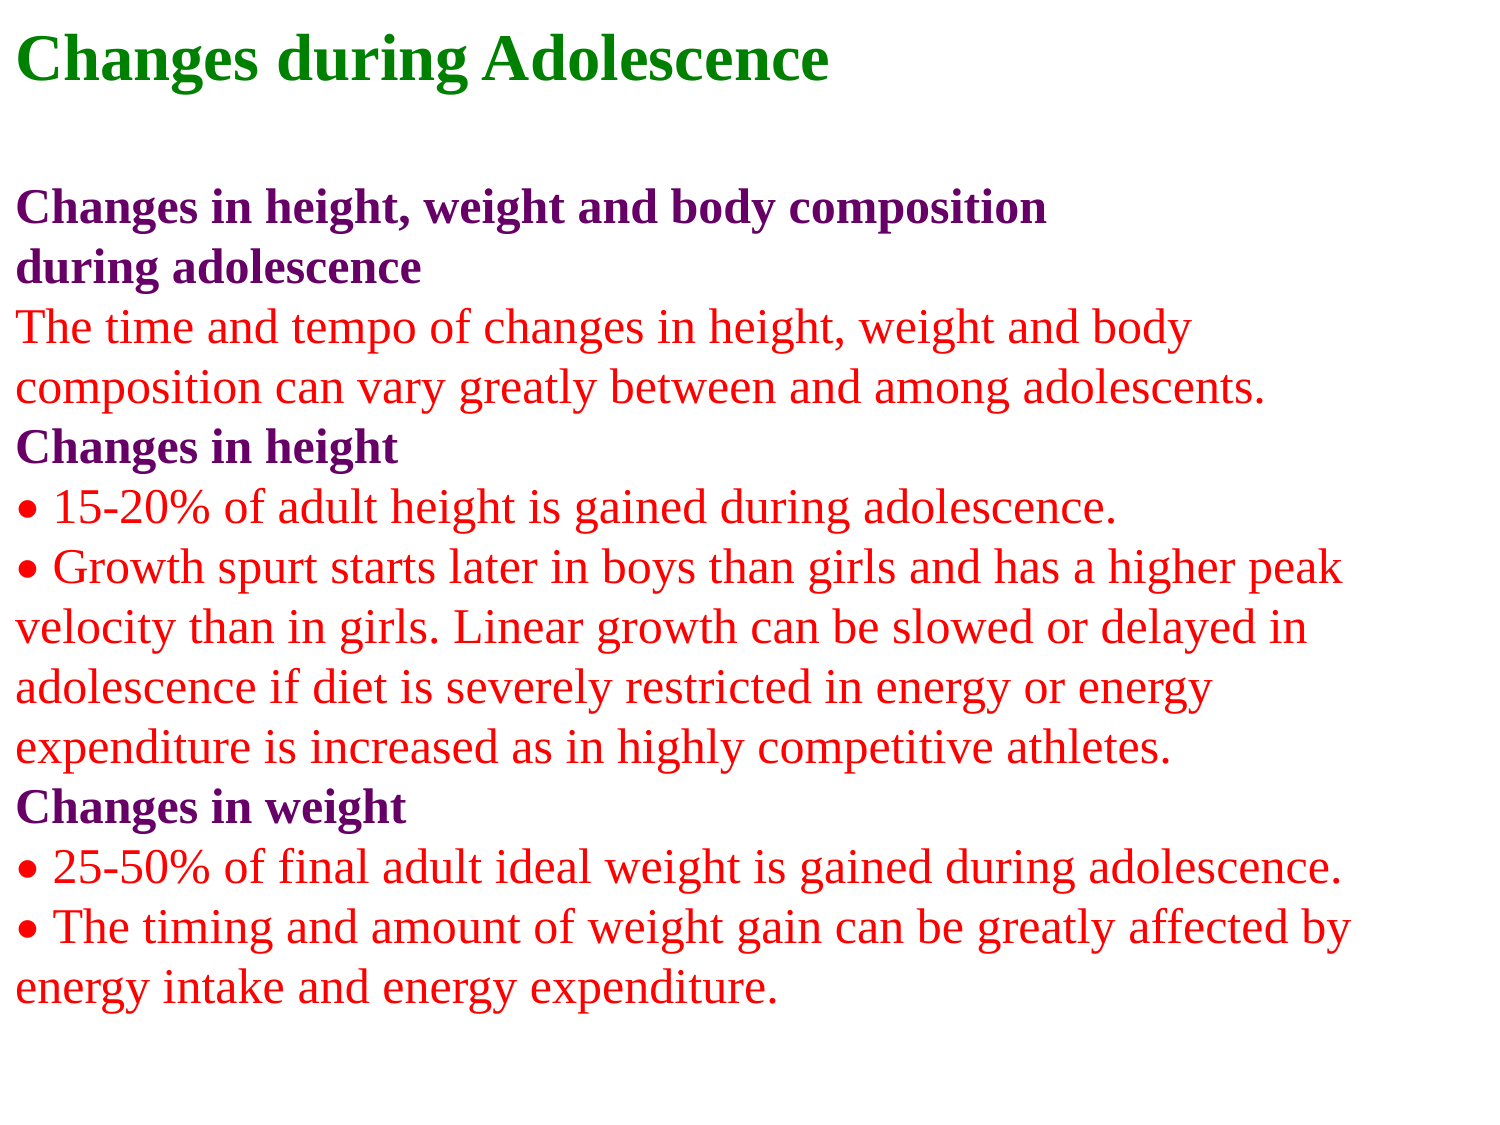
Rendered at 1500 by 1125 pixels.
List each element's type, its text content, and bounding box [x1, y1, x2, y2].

text_box Changes during Adolescence Changes in height, weight and body composition during adolescence The time and tempo of changes in height, weight and body composition can vary greatly between and among adolescents. Changes in height • 15-20% of adult height is gained during adolescence. • Growth spurt starts later in boys than girls and has a higher peak velocity than in girls. Linear growth can be slowed or delayed in adolescence if diet is severely restricted in energy or energy expenditure is increased as in highly competitive athletes. Changes in weight • 25-50% of final adult ideal weight is gained during adolescence. • The timing and amount of weight gain can be greatly affected by energy intake and energy expenditure. [0, 6, 1500, 1125]
